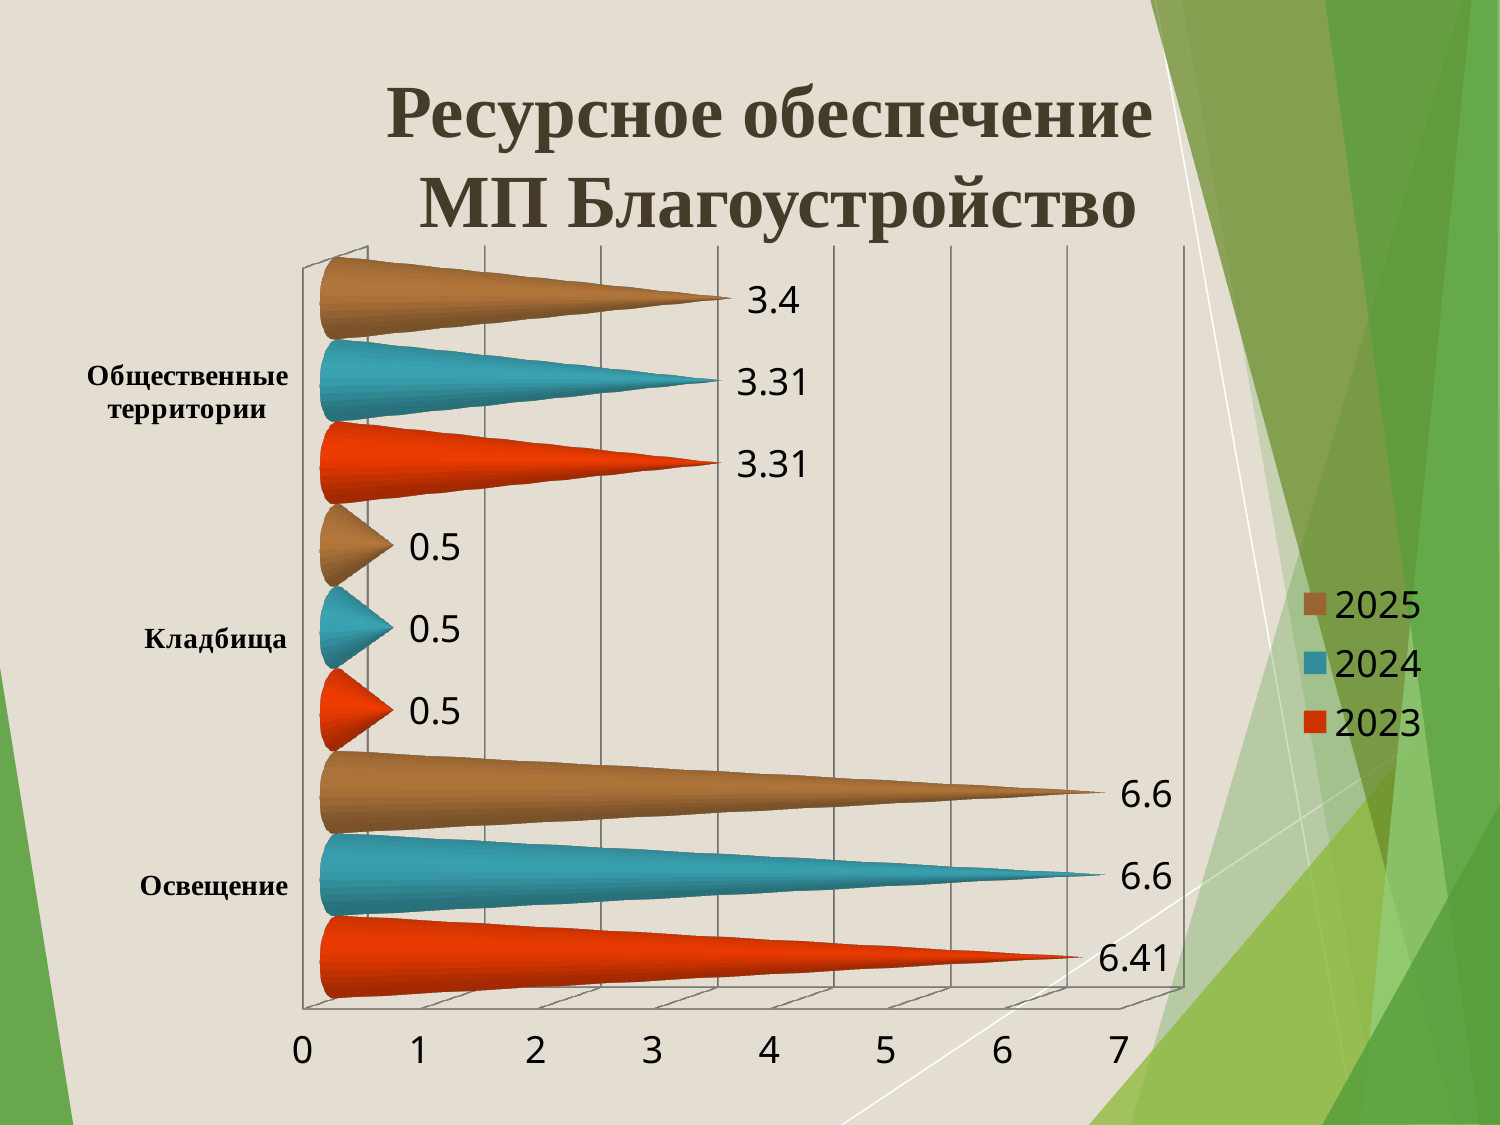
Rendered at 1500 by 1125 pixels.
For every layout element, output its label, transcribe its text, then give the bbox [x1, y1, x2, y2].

chart [53, 243, 1447, 1083]
title Ресурсное обеспечение МП Благоустройство [99, 54, 1459, 256]
